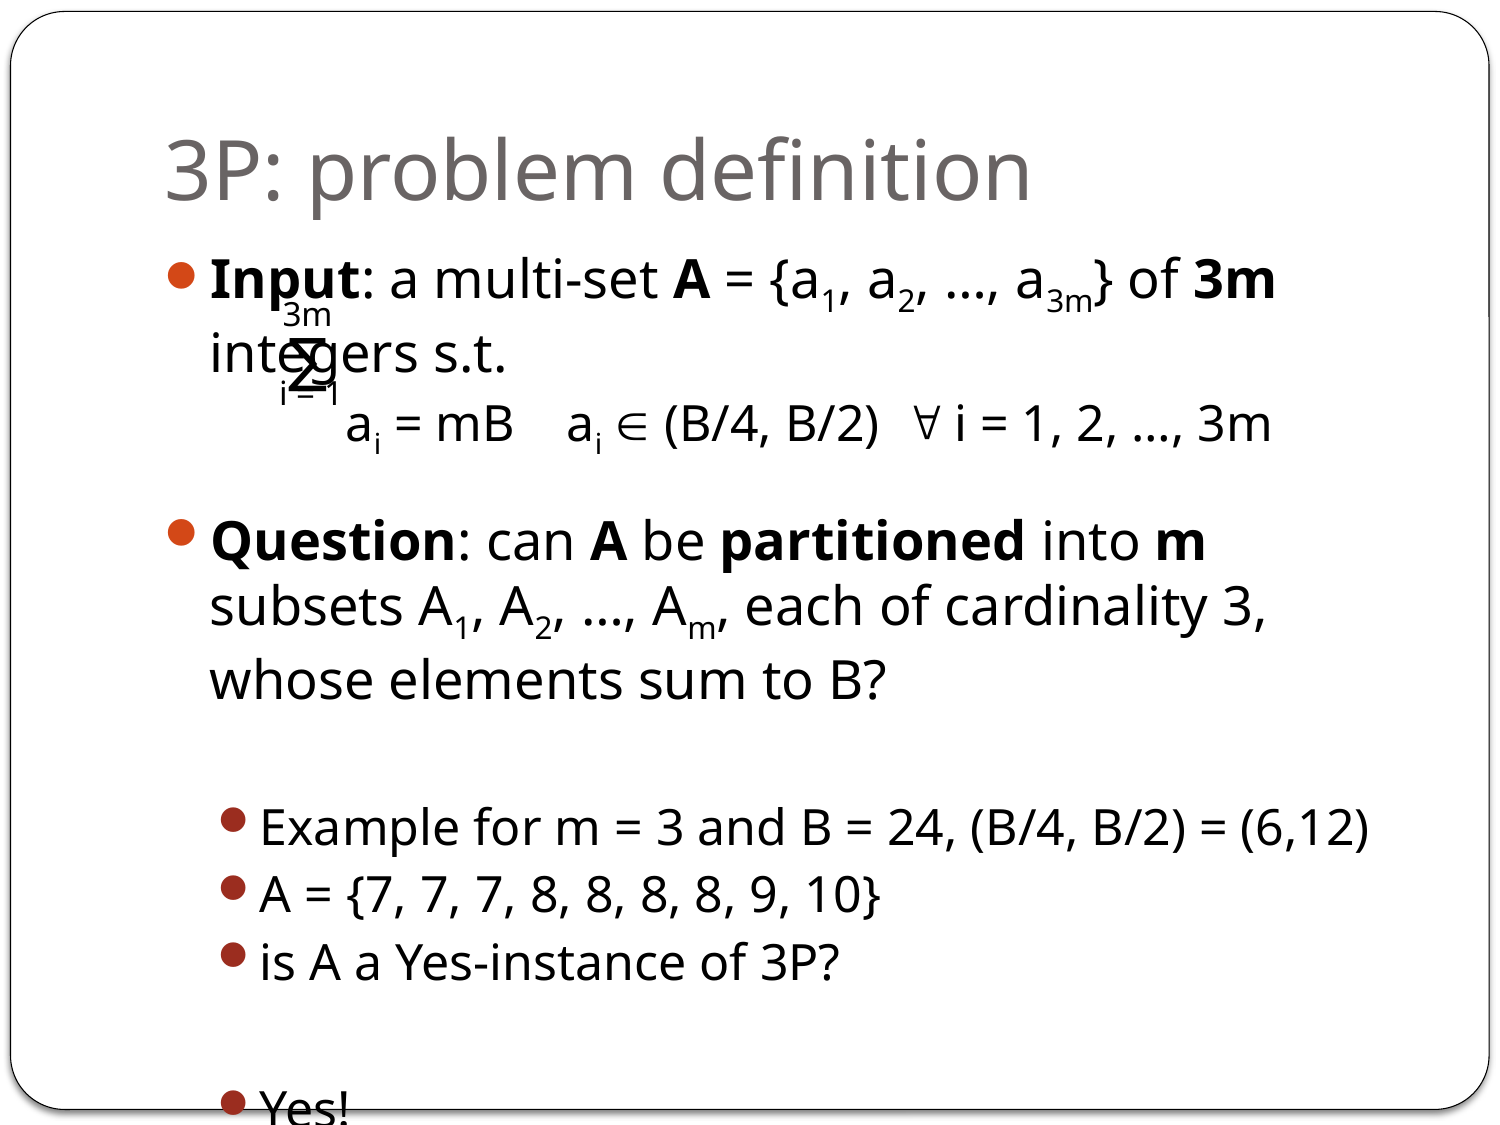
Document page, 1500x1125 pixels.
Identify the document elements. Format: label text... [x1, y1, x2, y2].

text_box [265, 285, 357, 421]
list Input: a multi-set A = {a1, a2, …, a3m} of 3m integers s.t. ai = mB ai  (B/4, B/2)  i = 1, 2, …, 3m Question: can A be partitioned into m subsets A1, A2, …, Am, each of cardinality 3, whose elements sum to B? Example for m = 3 and B = 24, (B/4, B/2) = (6,12) A = {7, 7, 7, 8, 8, 8, 8, 9, 10} is A a Yes-instance of 3P? Yes! A1 = {7, 7, 10} A2 = {7, 8, 9} A3 = {8, 8, 8} [150, 237, 1425, 1059]
title 3P: problem definition [150, 45, 1425, 233]
